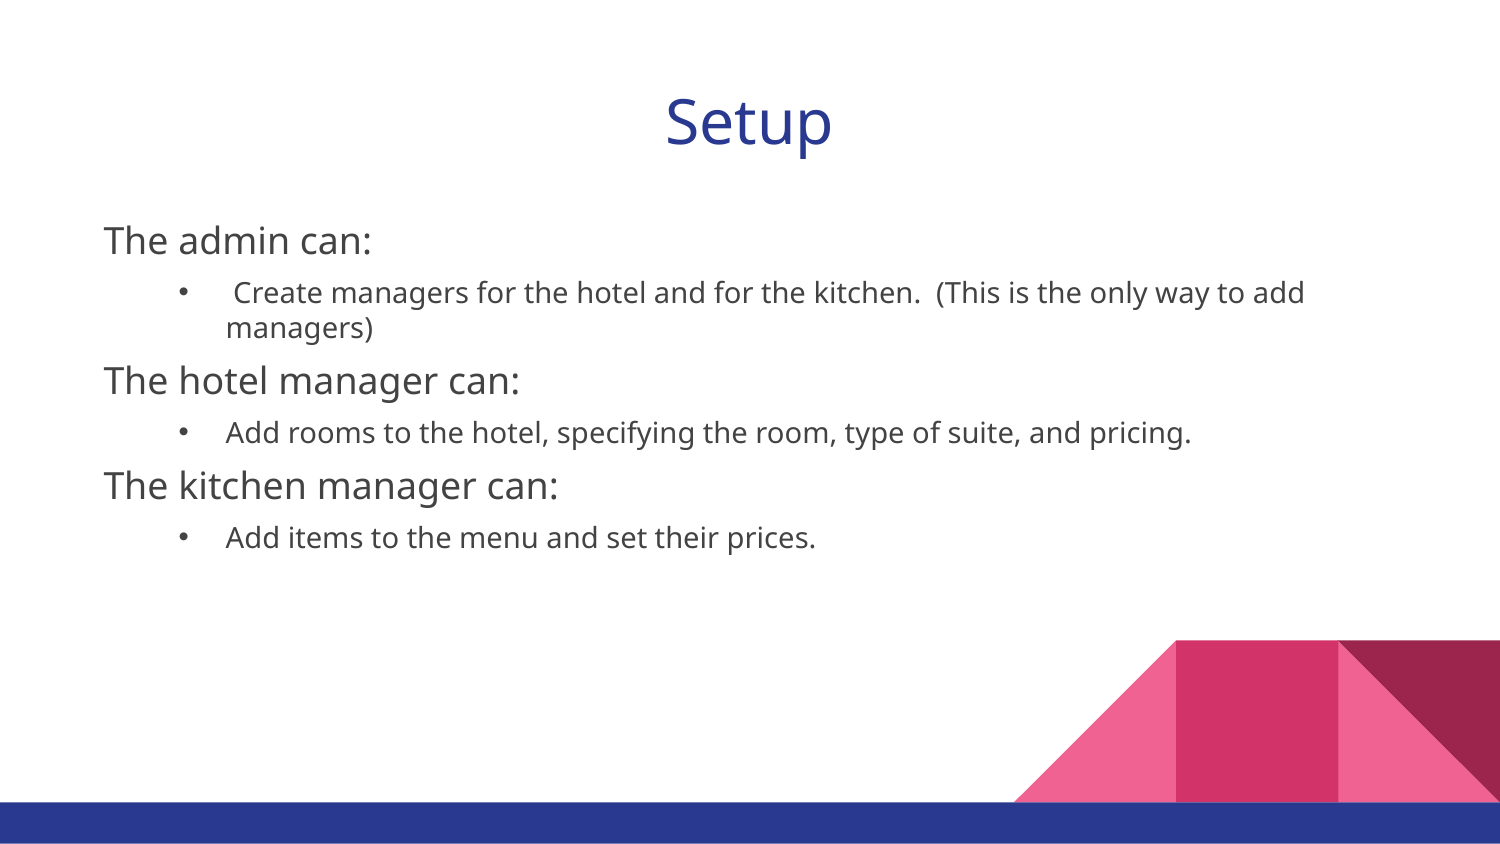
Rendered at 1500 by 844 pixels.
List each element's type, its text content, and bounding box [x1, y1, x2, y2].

title Setup [51, 67, 1449, 167]
list The admin can: Create managers for the hotel and for the kitchen. (This is the only way to add managers) The hotel manager can: Add rooms to the hotel, specifying the room, type of suite, and pricing. The kitchen manager can: Add items to the menu and set their prices. [51, 201, 1449, 750]
